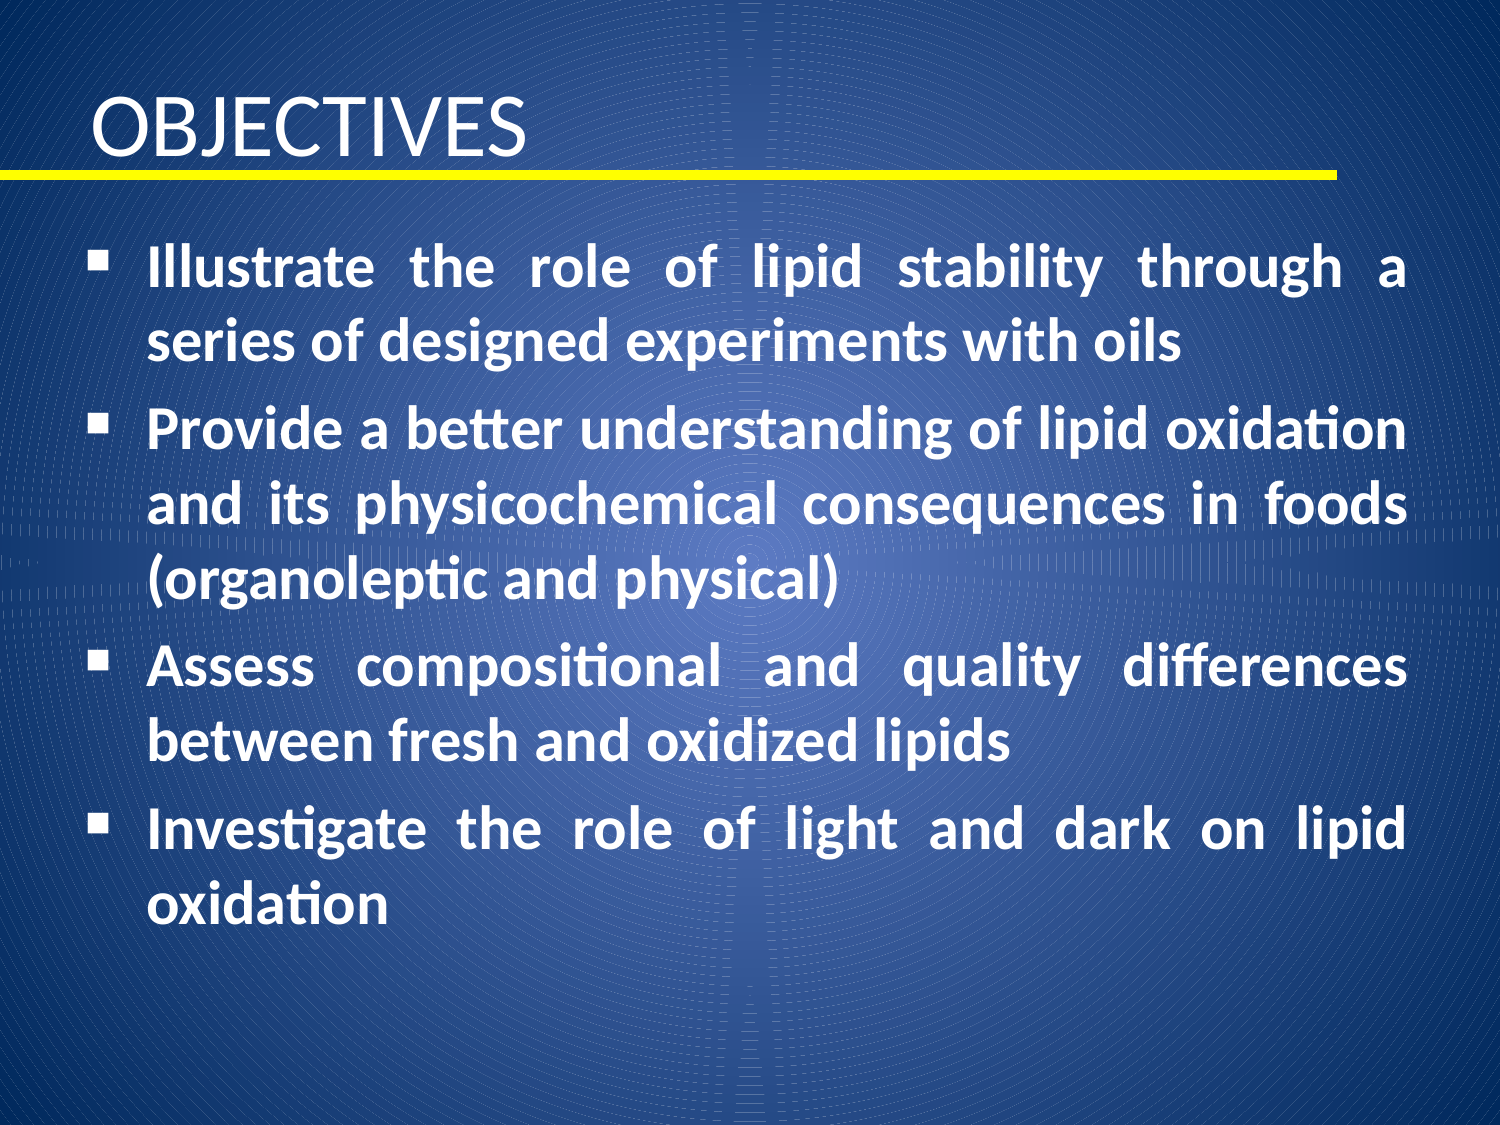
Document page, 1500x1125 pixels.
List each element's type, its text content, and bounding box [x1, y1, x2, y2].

title OBJECTIVES [75, 26, 1425, 215]
list Illustrate the role of lipid stability through a series of designed experiments with oils Provide a better understanding of lipid oxidation and its physicochemical consequences in foods (organoleptic and physical) Assess compositional and quality differences between fresh and oxidized lipids Investigate the role of light and dark on lipid oxidation [75, 217, 1425, 960]
